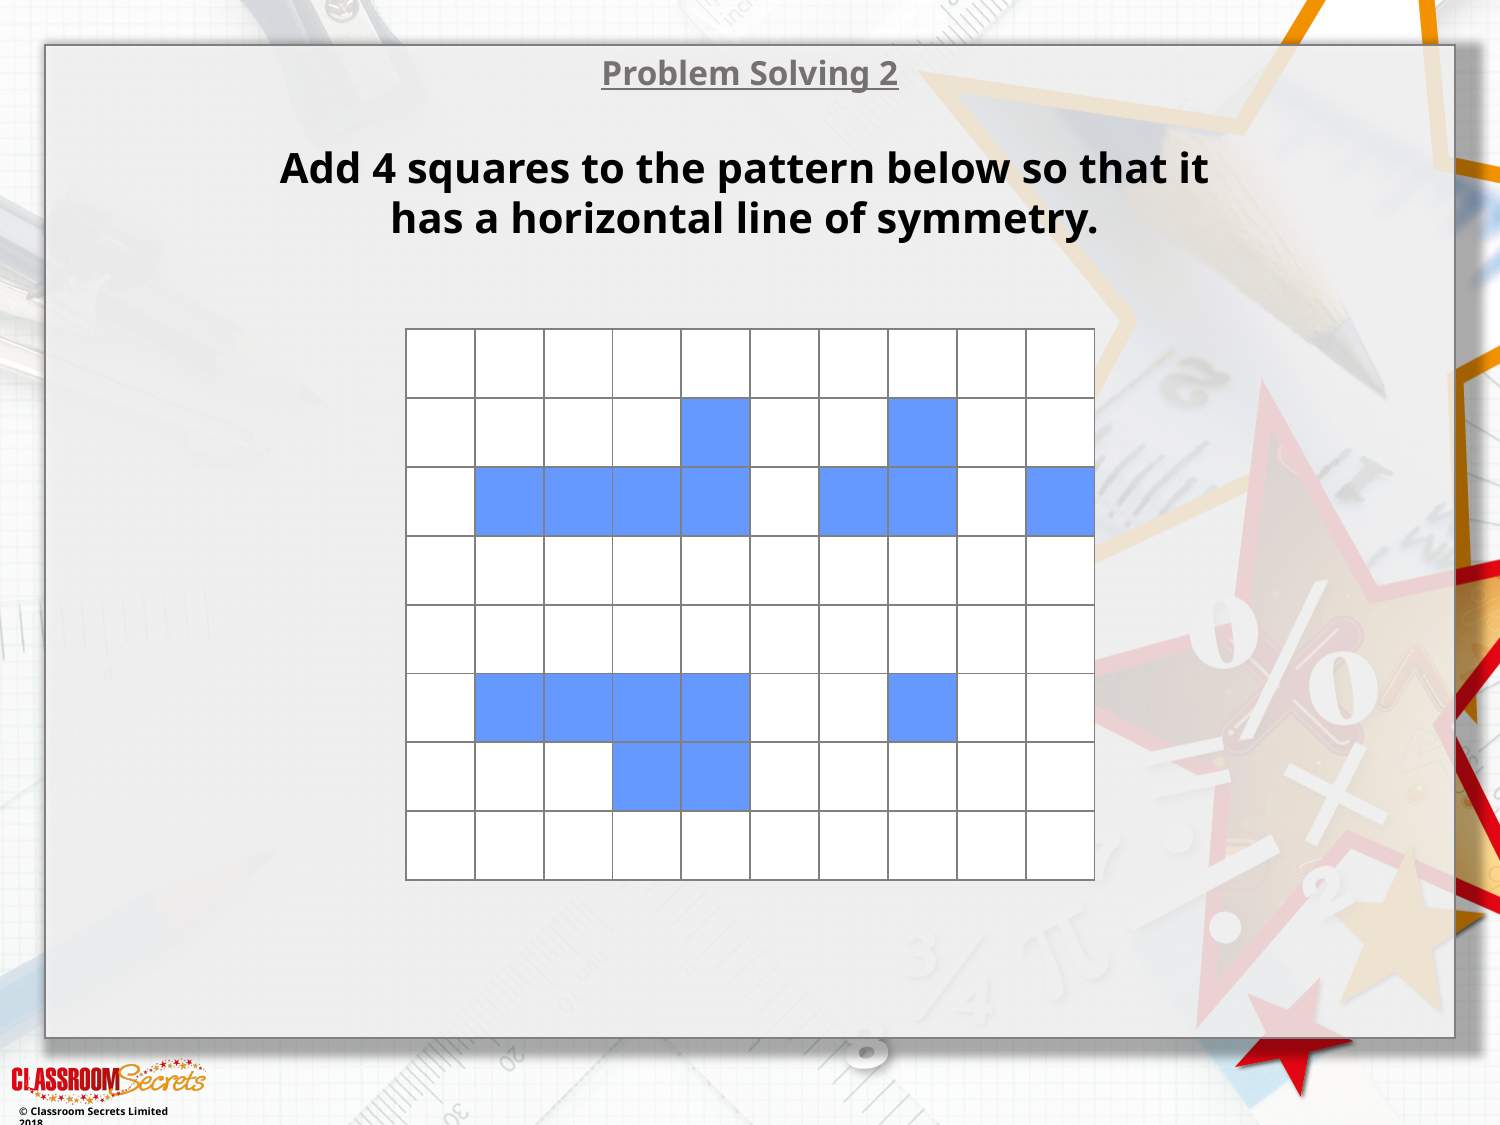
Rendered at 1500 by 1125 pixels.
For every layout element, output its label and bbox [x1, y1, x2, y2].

picture [0, 0, 1500, 1125]
text_box [4, 1058, 207, 1125]
